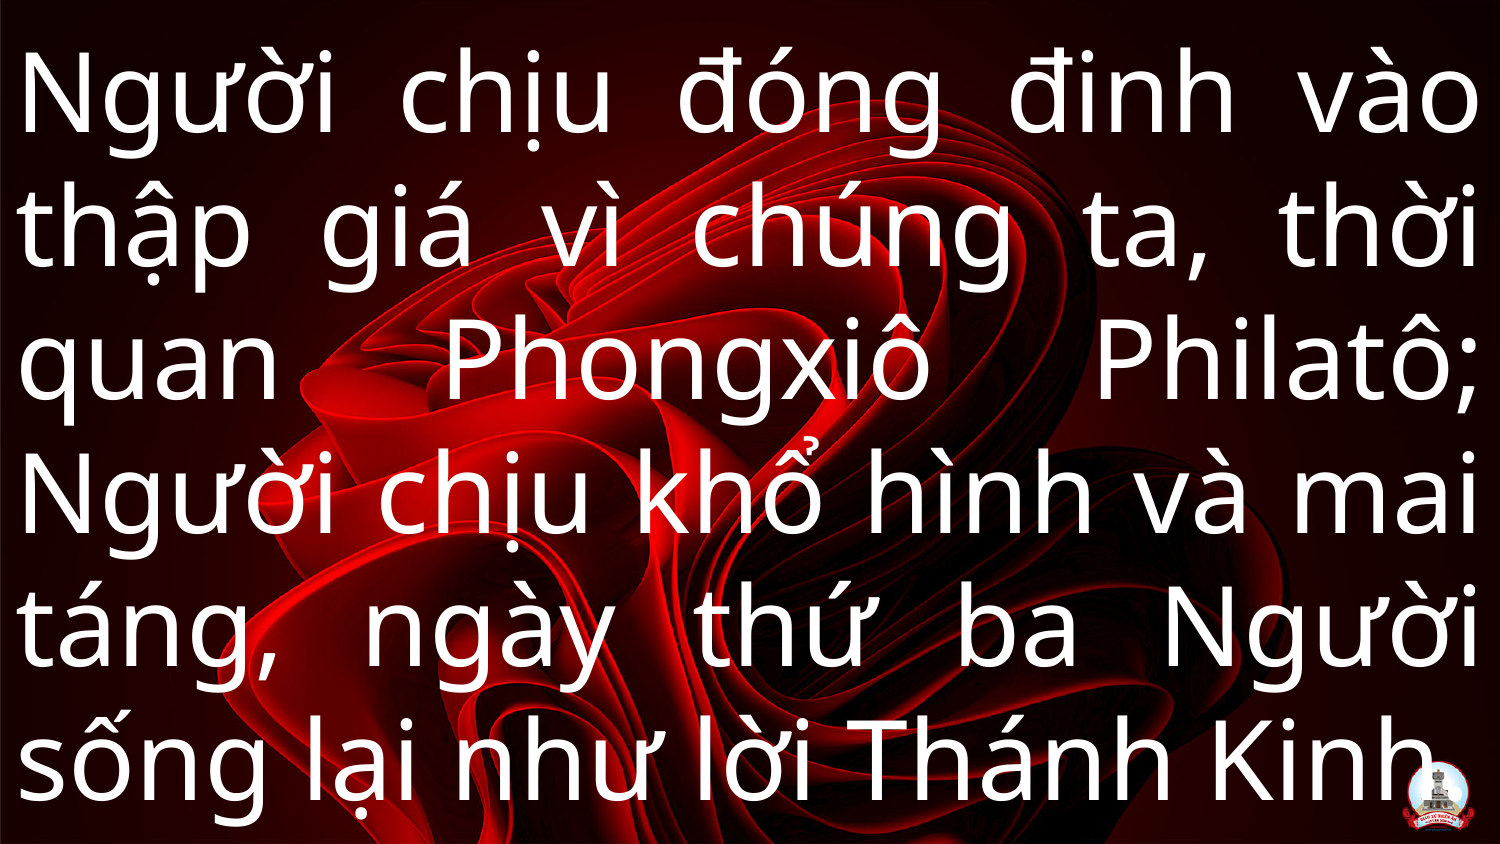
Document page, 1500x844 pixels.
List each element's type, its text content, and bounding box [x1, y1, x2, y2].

title Người chịu đóng đinh vào thập giá vì chúng ta, thời quan Phongxiô Philatô; Người chịu khổ hình và mai táng, ngày thứ ba Người sống lại như lời Thánh Kinh. [0, 0, 1500, 844]
